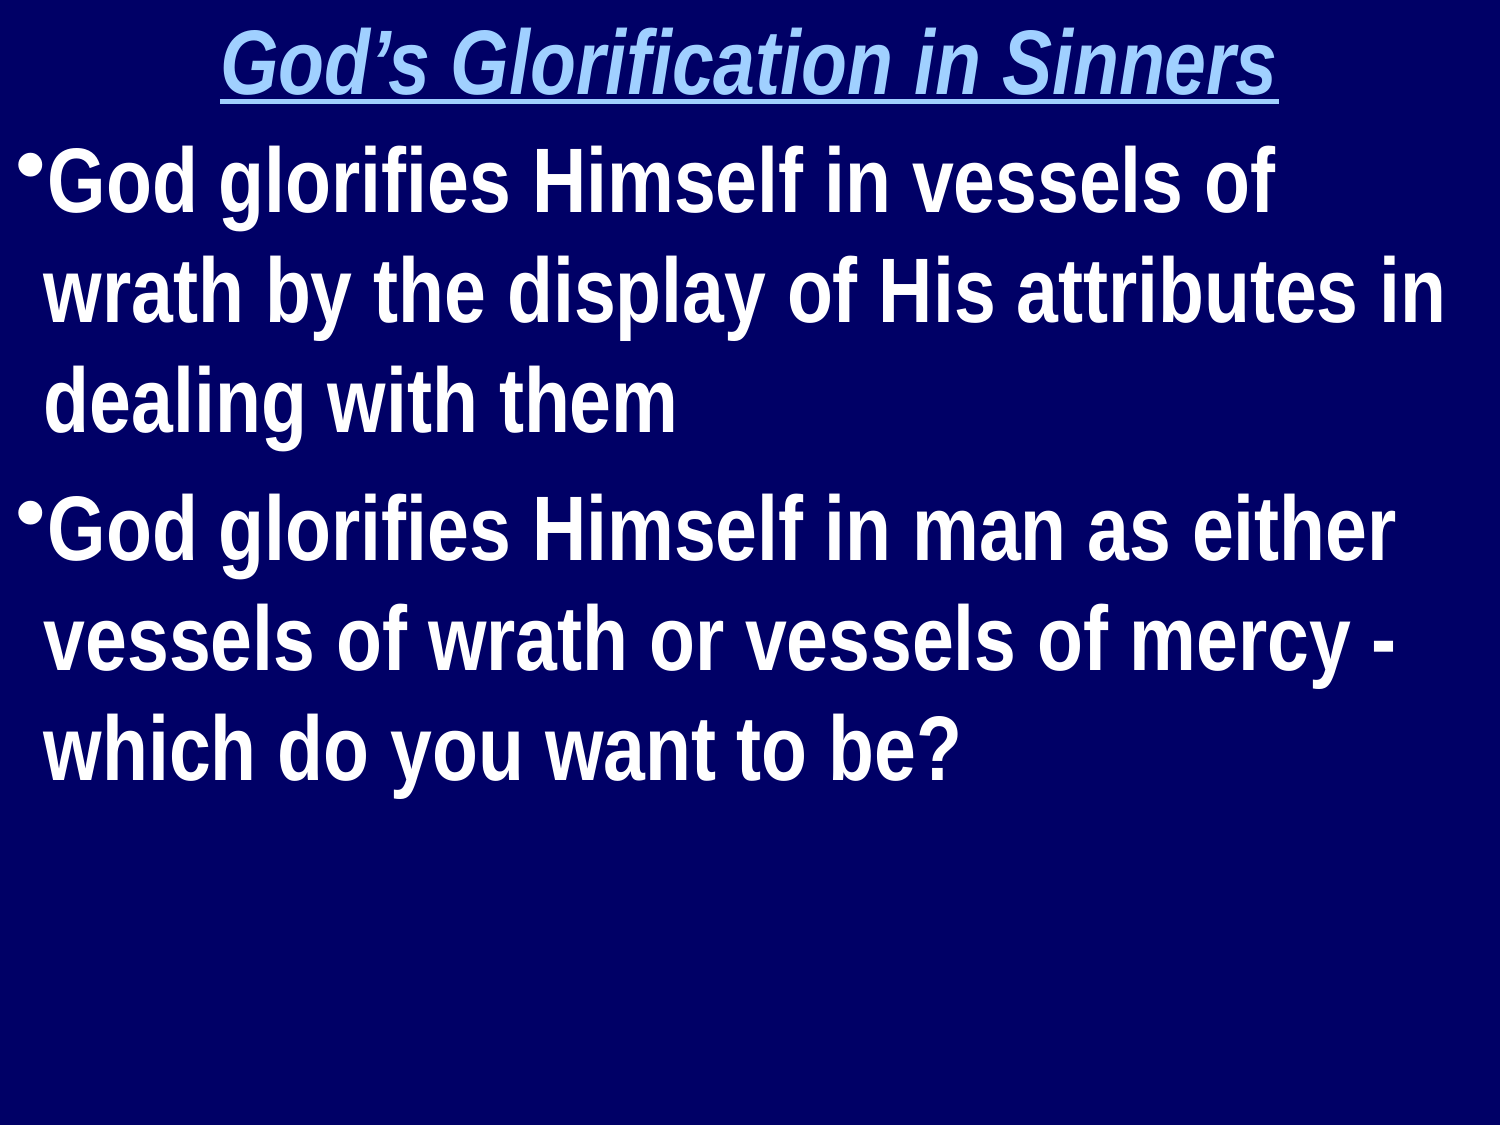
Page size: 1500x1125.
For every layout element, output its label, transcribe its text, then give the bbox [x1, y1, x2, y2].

list God glorifies Himself in vessels of wrath by the display of His attributes in dealing with them God glorifies Himself in man as either vessels of wrath or vessels of mercy - which do you want to be? [0, 113, 1500, 1125]
title God’s Glorification in Sinners [0, 0, 1500, 113]
